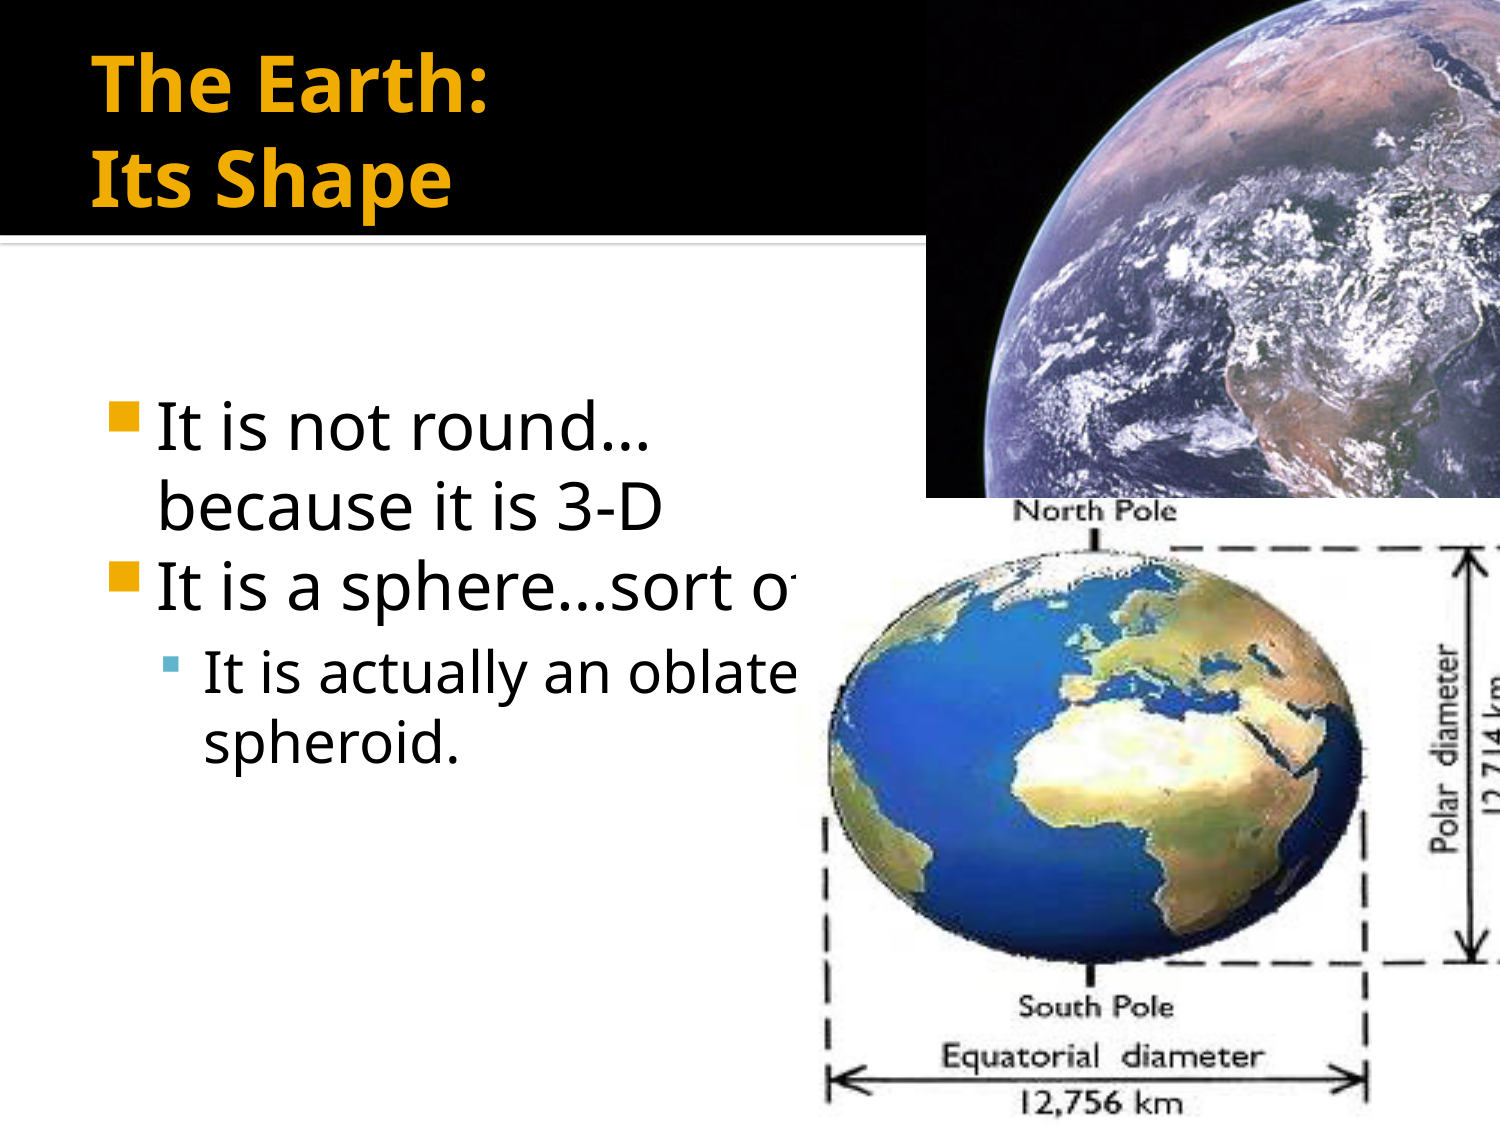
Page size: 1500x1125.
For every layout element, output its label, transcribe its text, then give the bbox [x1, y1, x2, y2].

title The Earth: Its Shape [75, 25, 920, 231]
picture [796, 0, 1500, 1125]
list It is not round… because it is 3-D It is a sphere…sort of It is actually an oblate spheroid. [75, 368, 839, 1079]
